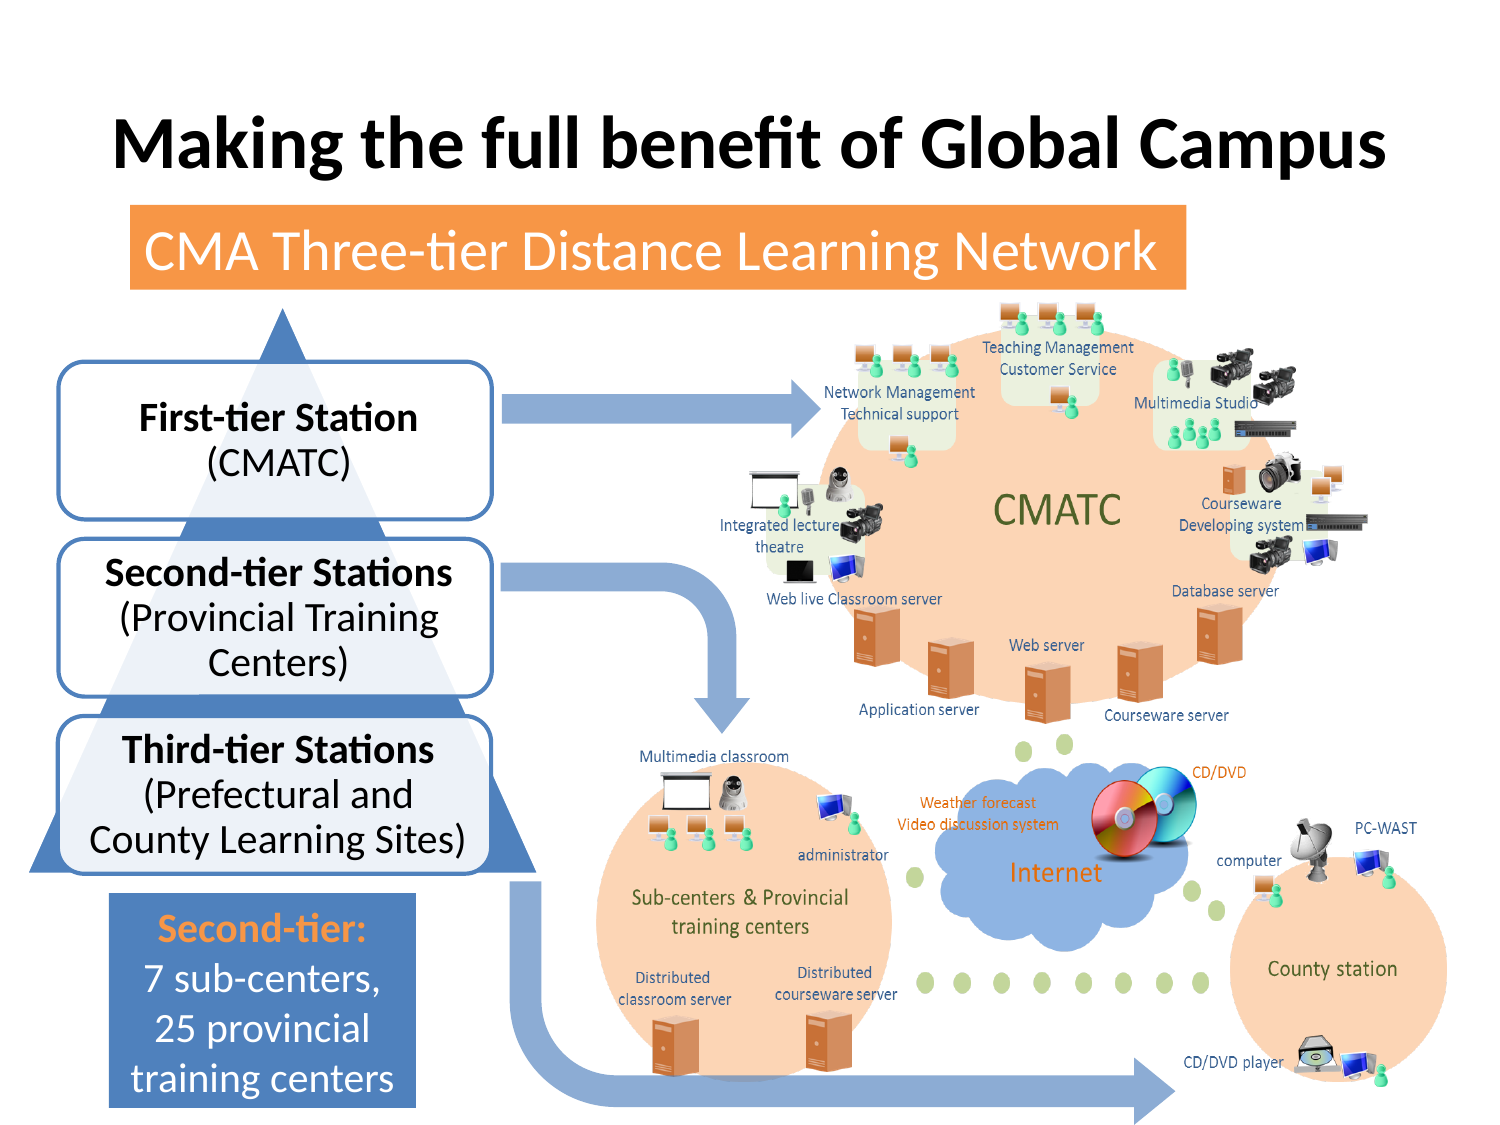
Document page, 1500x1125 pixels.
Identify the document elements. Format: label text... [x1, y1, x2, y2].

text_box [507, 883, 1176, 1125]
text_box Second-tier: 7 sub-centers, 25 provincial training centers [108, 893, 416, 1108]
title Making the full benefit of Global Campus [75, 45, 1425, 233]
picture [596, 302, 1448, 1088]
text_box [0, 207, 640, 875]
text_box CMA Three-tier Distance Learning Network [130, 204, 1187, 290]
